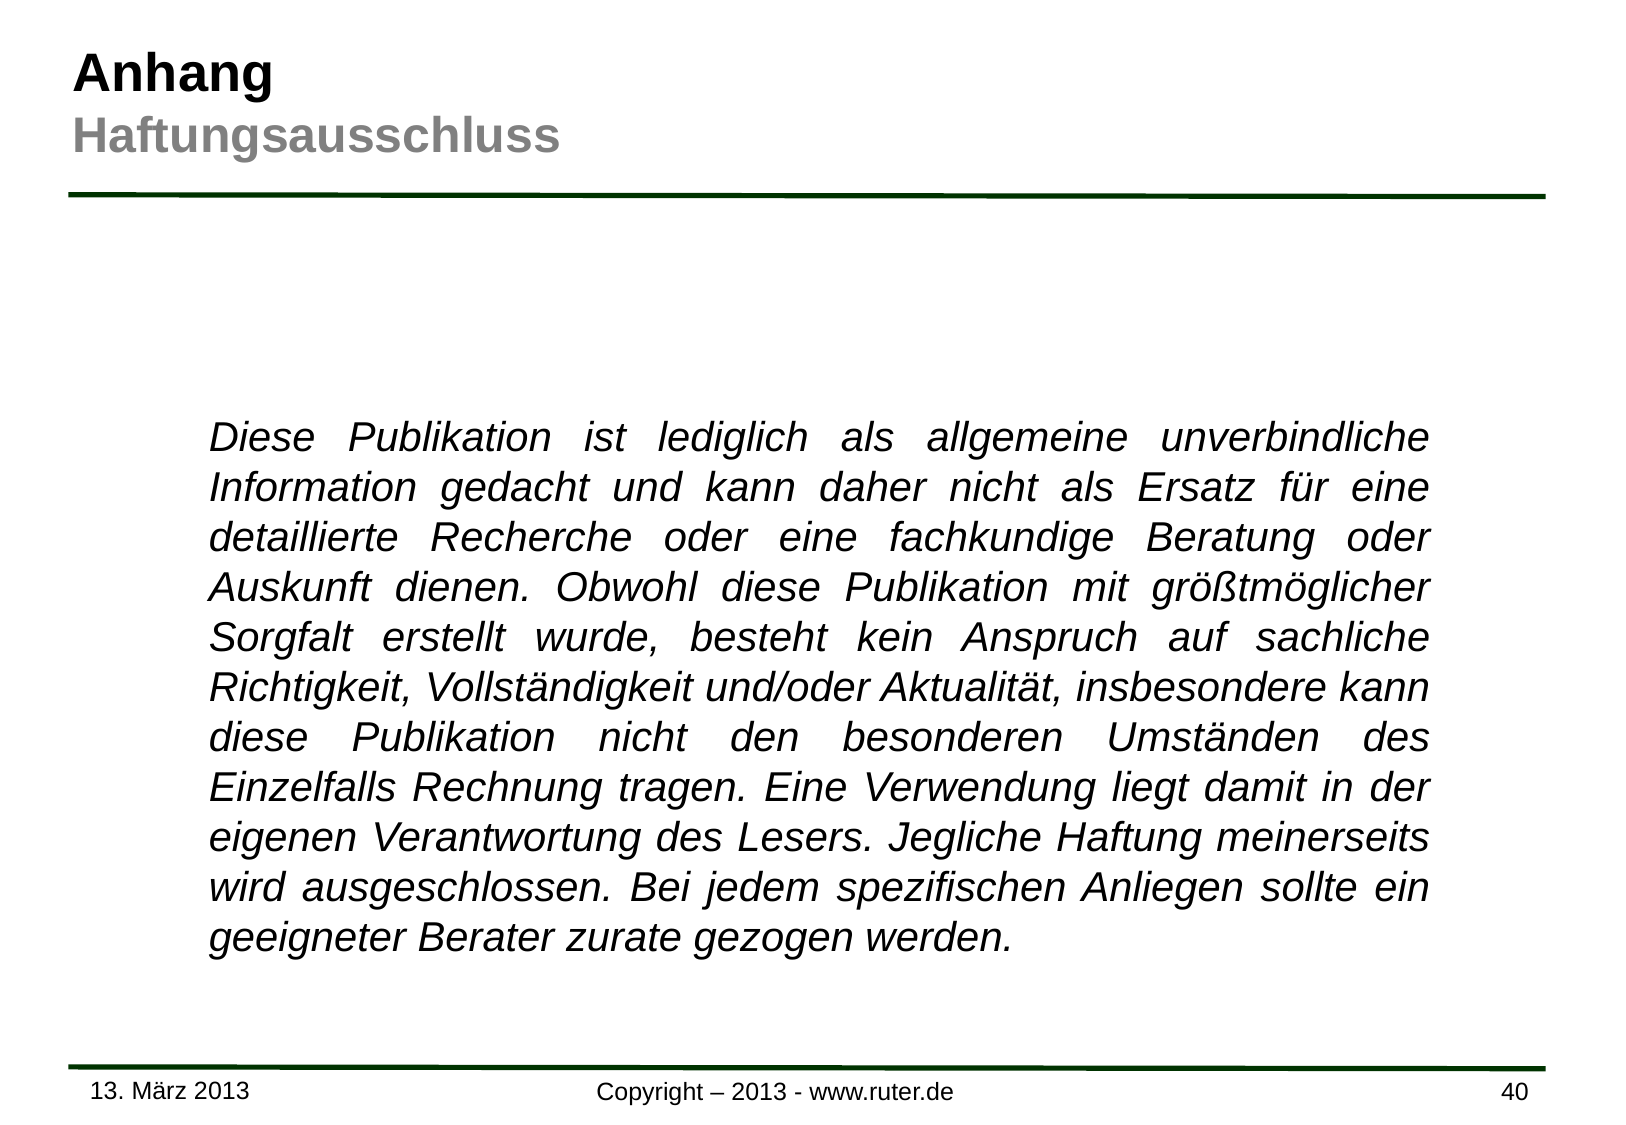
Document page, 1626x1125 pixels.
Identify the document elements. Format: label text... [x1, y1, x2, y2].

text_box Anhang Haftungsausschluss [57, 30, 1512, 171]
text_box Diese Publikation ist lediglich als allgemeine unverbindliche Information gedacht und kann daher nicht als Ersatz für eine detaillierte Recherche oder eine fachkundige Beratung oder Auskunft dienen. Obwohl diese Publikation mit größtmöglicher Sorgfalt erstellt wurde, besteht kein Anspruch auf sachliche Richtigkeit, Vollständigkeit und/oder Aktualität, insbesondere kann diese Publikation nicht den besonderen Umständen des Einzelfalls Rechnung tragen. Eine Verwendung liegt damit in der eigenen Verantwortung des Lesers. Jegliche Haftung meinerseits wird ausgeschlossen. Bei jedem spezifischen Anliegen sollte ein geeigneter Berater zurate gezogen werden. [77, 331, 1446, 967]
